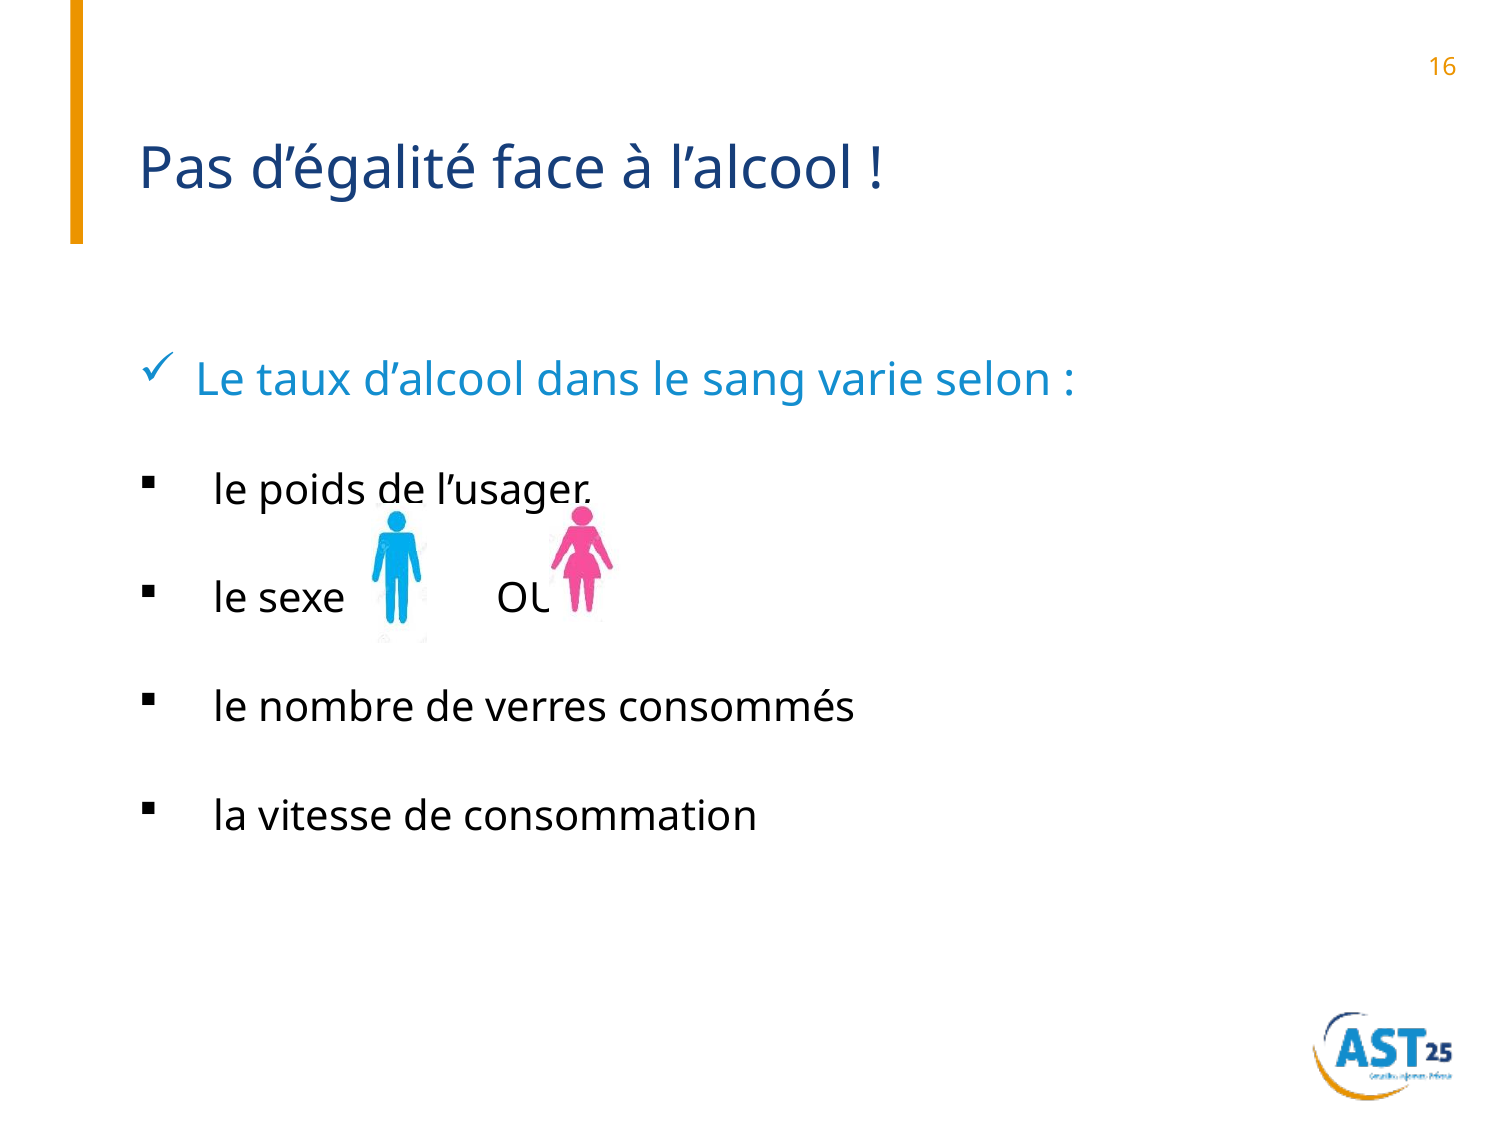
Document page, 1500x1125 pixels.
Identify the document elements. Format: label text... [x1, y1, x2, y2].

slide_number 16 [1121, 42, 1472, 103]
picture [548, 503, 621, 622]
picture [371, 503, 427, 643]
list Le taux d’alcool dans le sang varie selon : le poids de l’usager, le sexe OU le nombre de verres consommés la vitesse de consommation [123, 314, 1437, 1018]
title Pas d’égalité face à l’alcool ! [123, 7, 1249, 209]
picture [1307, 1000, 1461, 1110]
